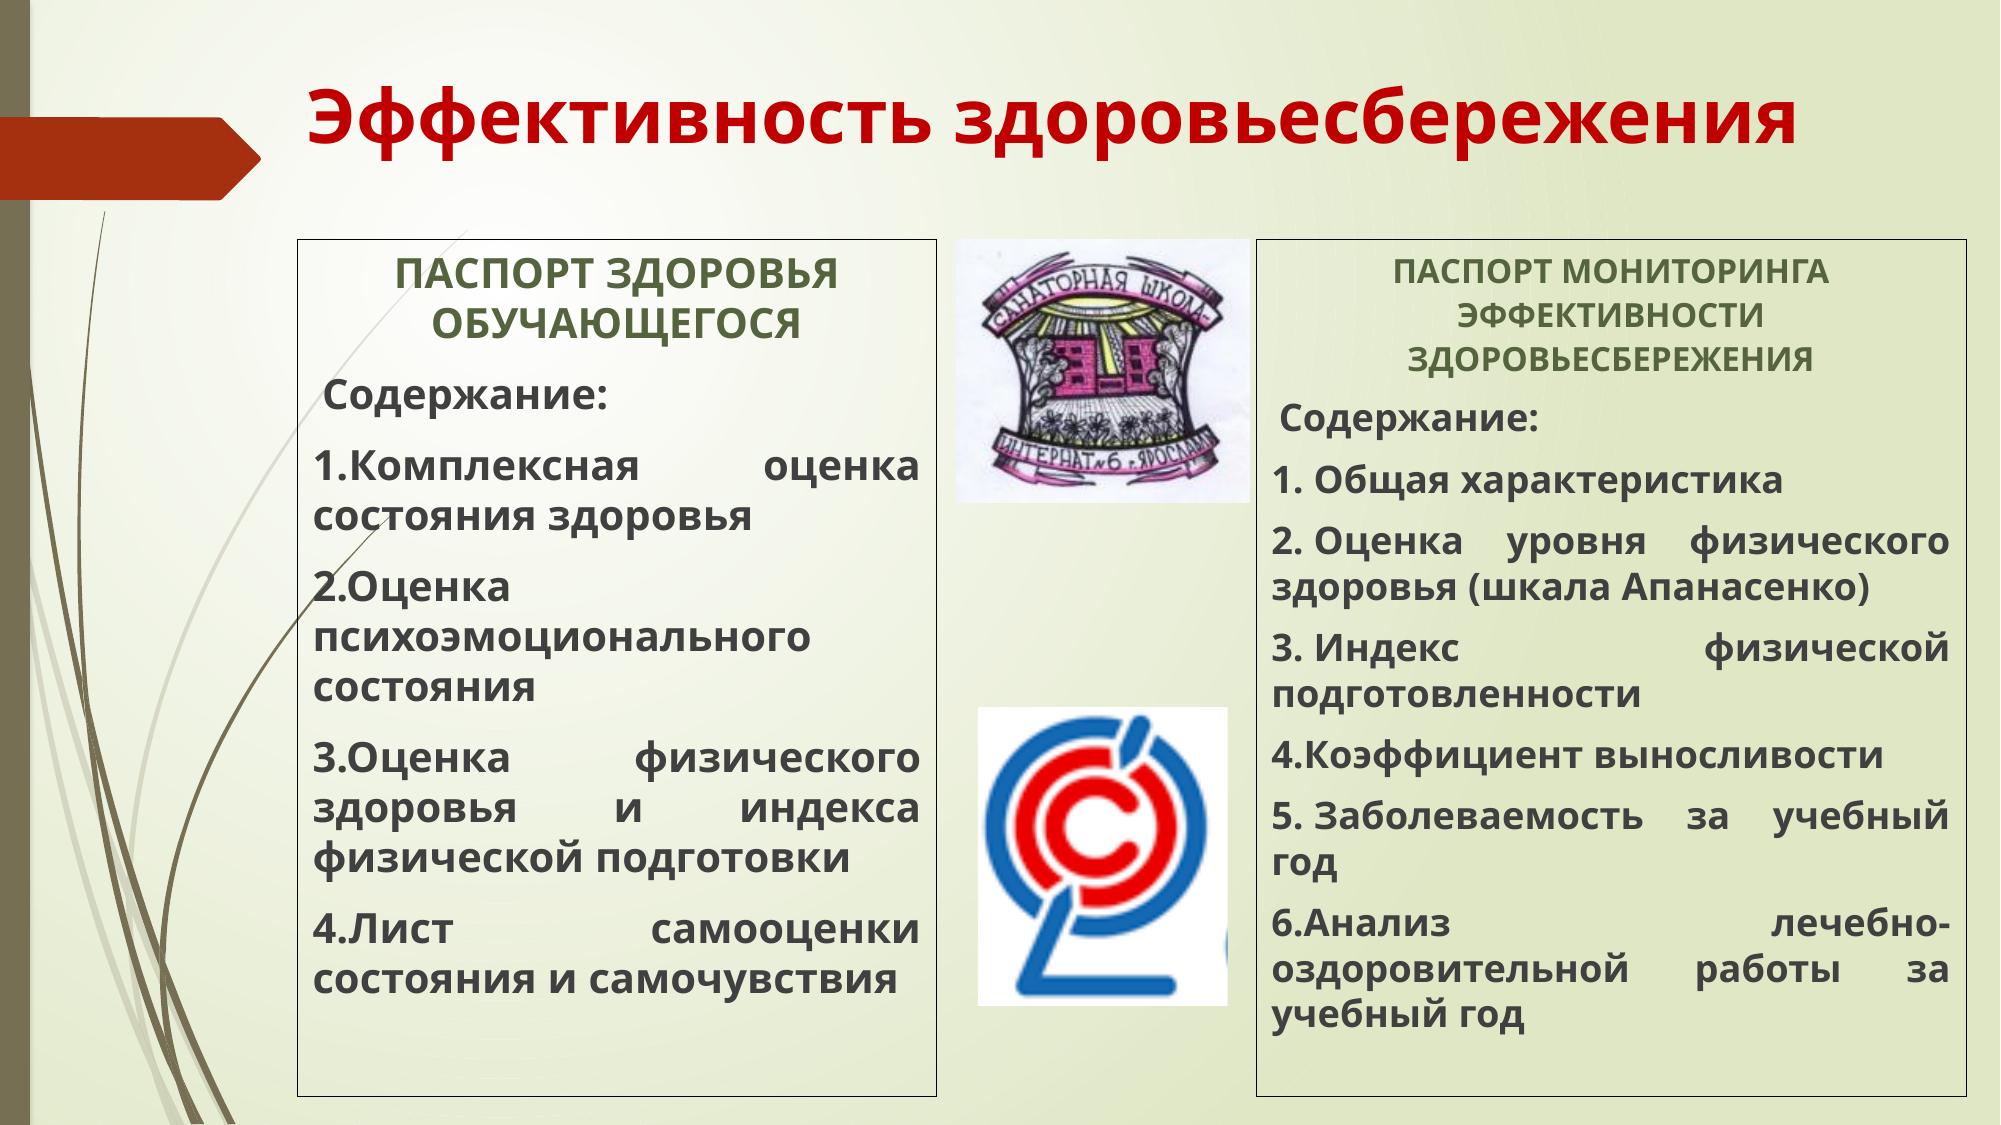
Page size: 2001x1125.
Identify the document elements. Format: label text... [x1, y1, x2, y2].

list Паспорт здоровья обучающегося Содержание: 1.Комплексная оценка состояния здоровья 2.Оценка психоэмоционального состояния 3.Оценка физического здоровья и индекса физической подготовки 4.Лист самооценки состояния и самочувствия [297, 271, 937, 1097]
text_box [1159, 353, 1256, 1061]
title Эффективность здоровьесбережения [291, 60, 1940, 271]
text_box Паспорт мониторинга эффективности здоровьесбережения Содержание: 1. Общая характеристика 2. Оценка уровня физического здоровья (шкала Апанасенко) 3. Индекс физической подготовленности 4.Коэффициент выносливости 5. Заболеваемость за учебный год 6.Анализ лечебно-оздоровительной работы за учебный год [1256, 239, 1967, 1097]
picture [977, 706, 1228, 1006]
picture [956, 238, 1250, 504]
